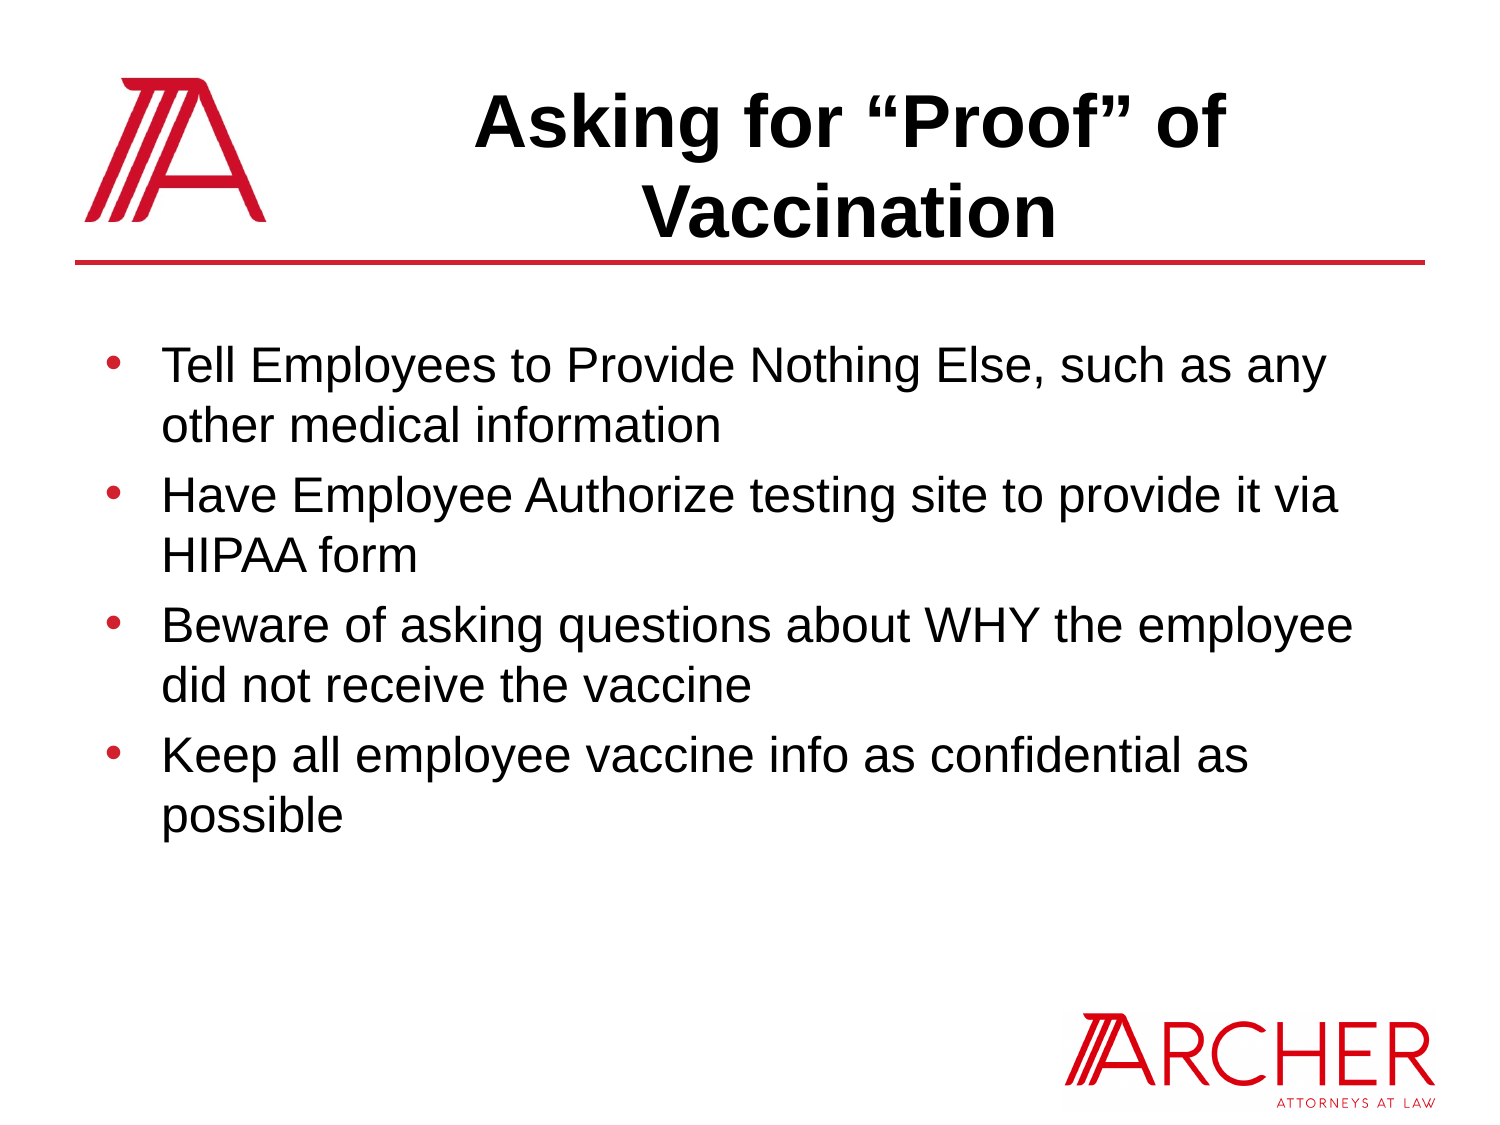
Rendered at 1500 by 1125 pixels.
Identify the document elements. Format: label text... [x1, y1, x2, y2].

title Asking for “Proof” of Vaccination [287, 49, 1413, 276]
list Tell Employees to Provide Nothing Else, such as any other medical information Have Employee Authorize testing site to provide it via HIPAA form Beware of asking questions about WHY the employee did not receive the vaccine Keep all employee vaccine info as confidential as possible [89, 324, 1384, 861]
picture [1062, 1010, 1438, 1113]
picture [75, 49, 275, 250]
